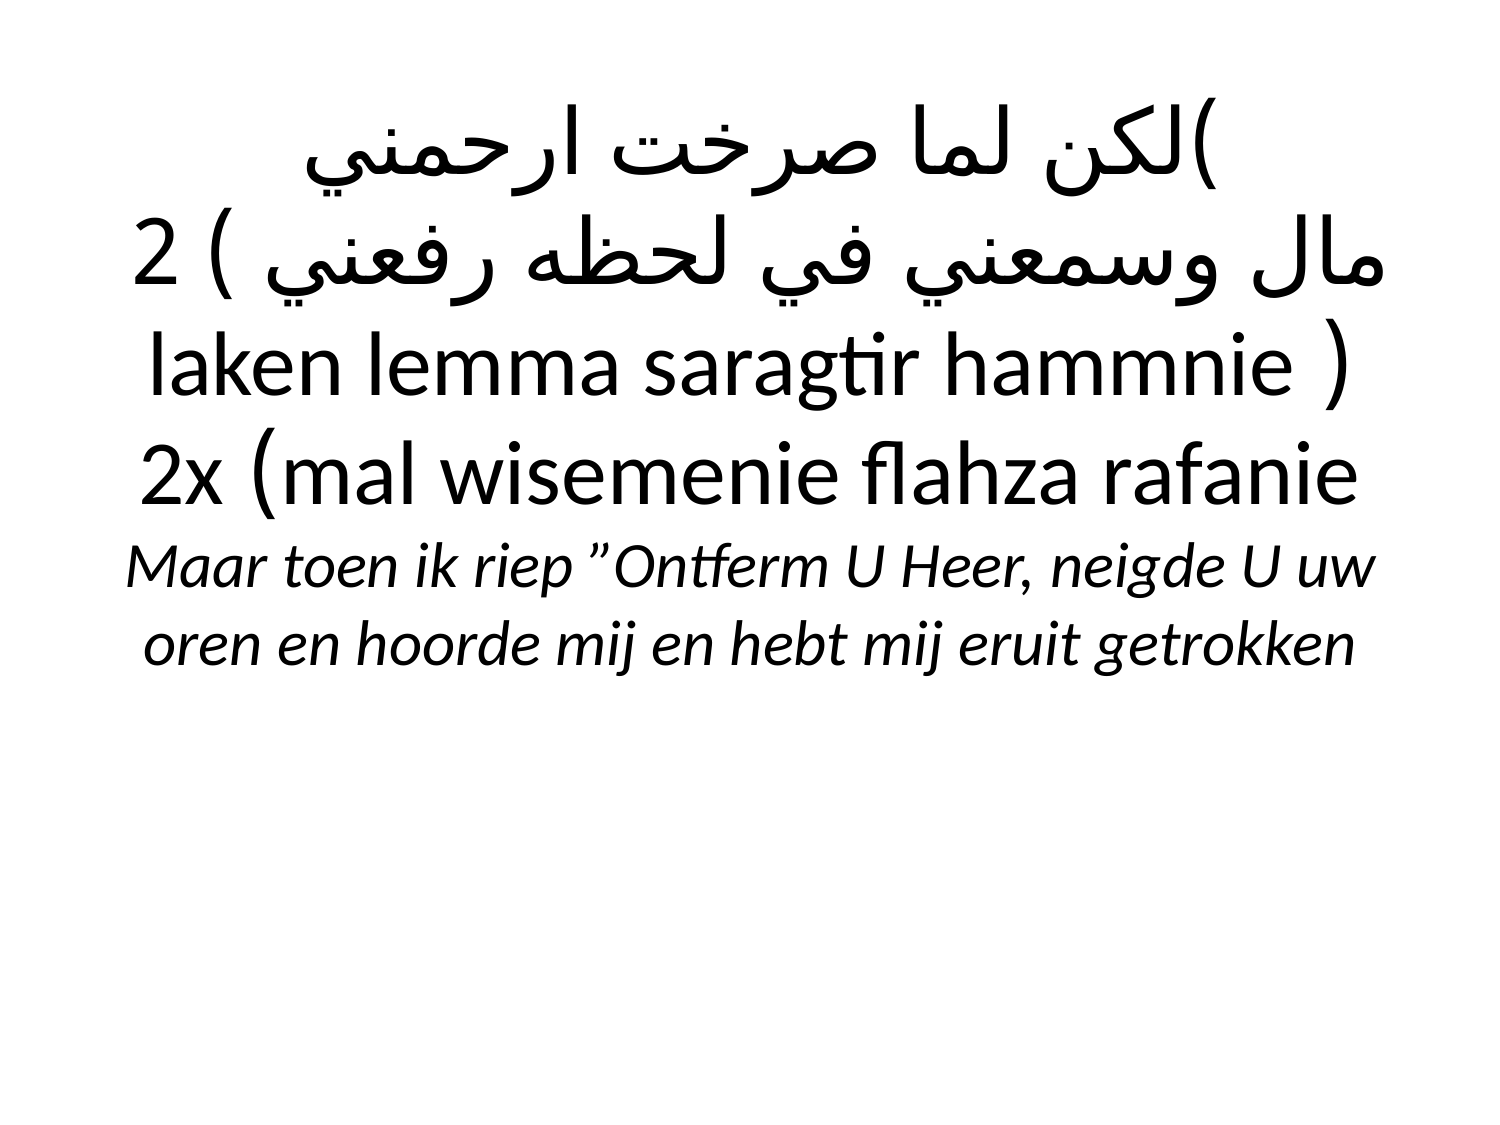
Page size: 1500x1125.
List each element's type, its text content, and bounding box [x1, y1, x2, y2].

title )لكن لما صرخت ارحمني مال وسمعني في لحظه رفعني ) 2 ( laken lemma saragtir hammnie mal wisemenie flahza rafanie) 2x Maar toen ik riep ”Ontferm U Heer, neigde U uw oren en hoorde mij en hebt mij eruit getrokken [75, 45, 1425, 716]
